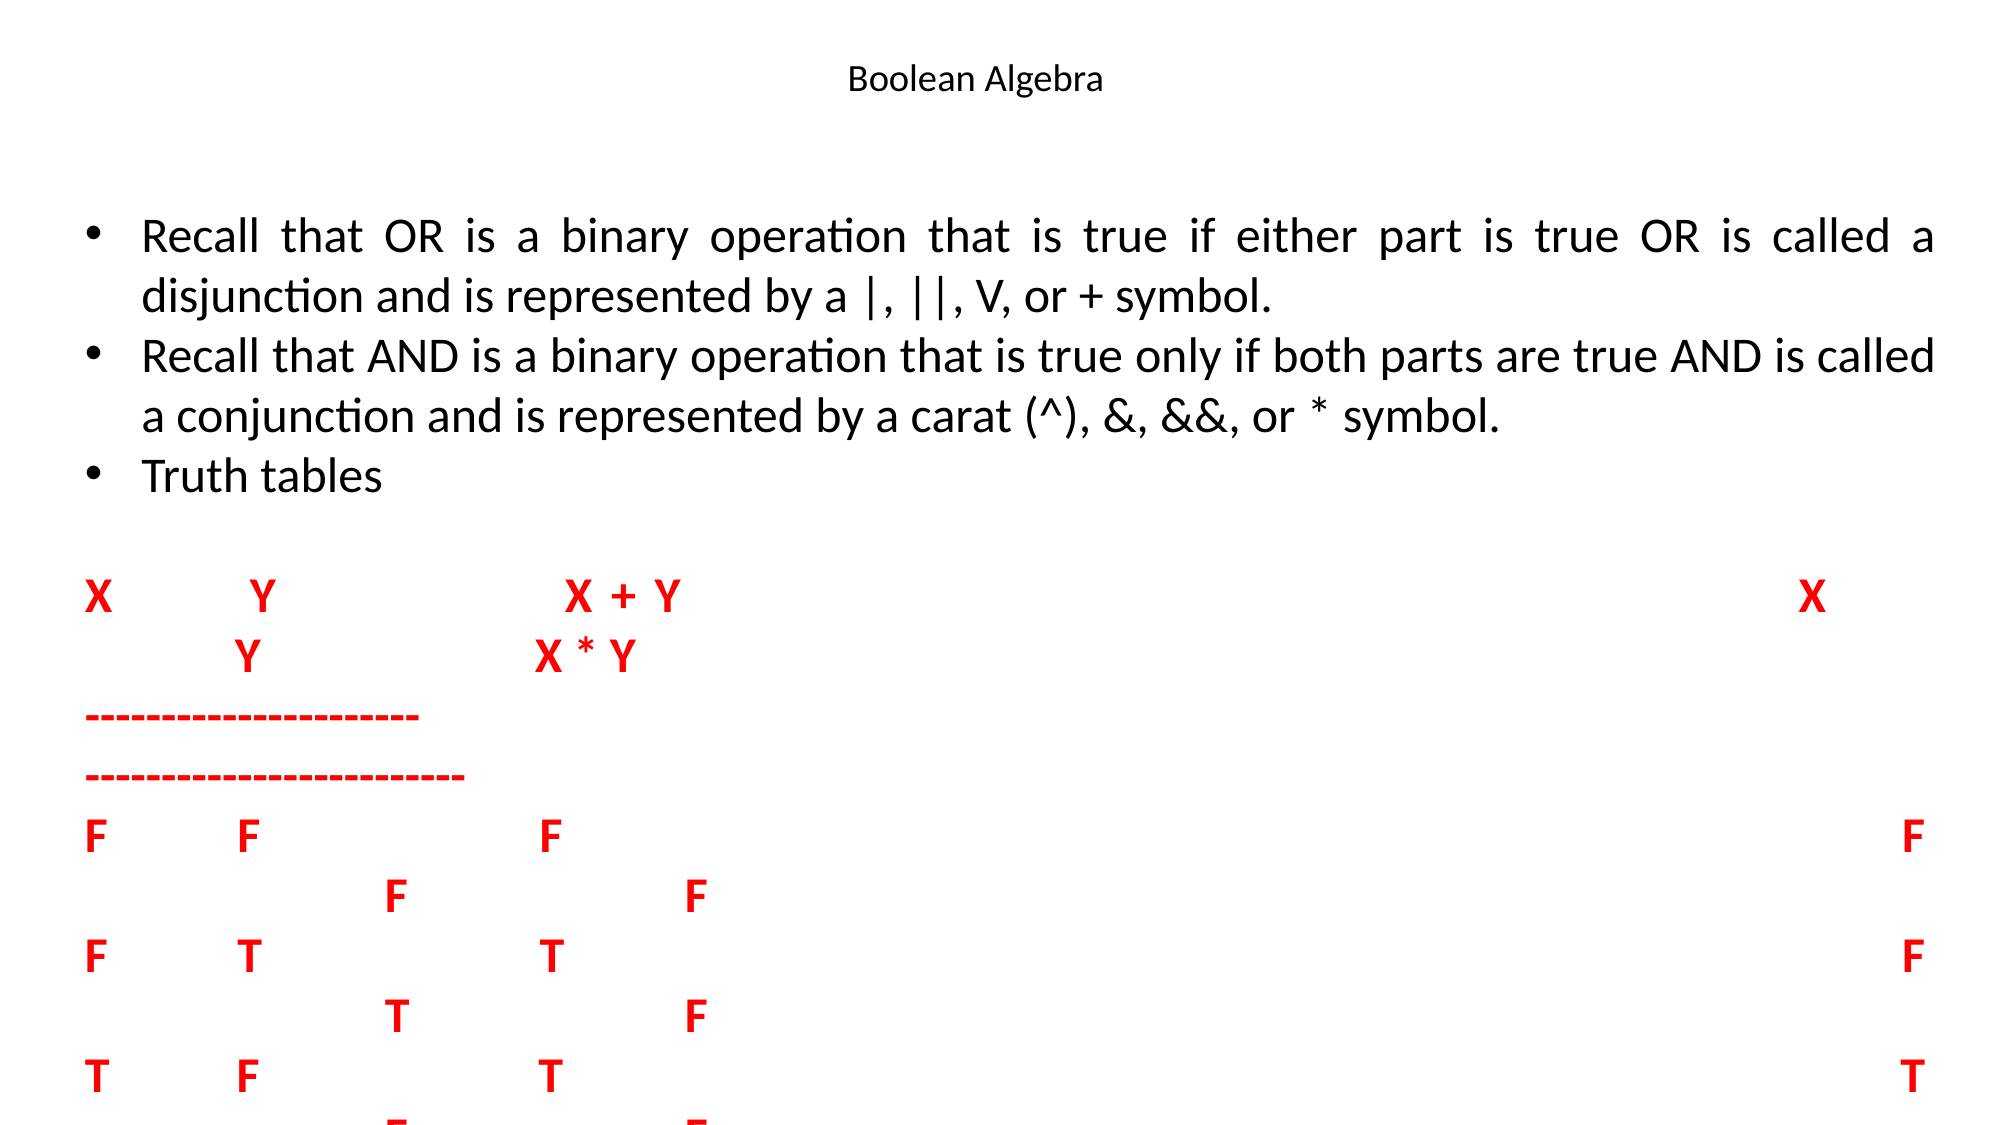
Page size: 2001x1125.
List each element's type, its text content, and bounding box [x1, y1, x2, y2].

text_box Recall that OR is a binary operation that is true if either part is true OR is called a disjunction and is represented by a |, ||, V, or + symbol. Recall that AND is a binary operation that is true only if both parts are true AND is called a conjunction and is represented by a carat (^), &, &&, or * symbol. Truth tables X Y X + Y X Y X * Y ---------------------- ------------------------- F F F F F F F T T F T F T F T T F F T T T T T T [70, 194, 1952, 1125]
title Boolean Algebra [561, 45, 1391, 108]
